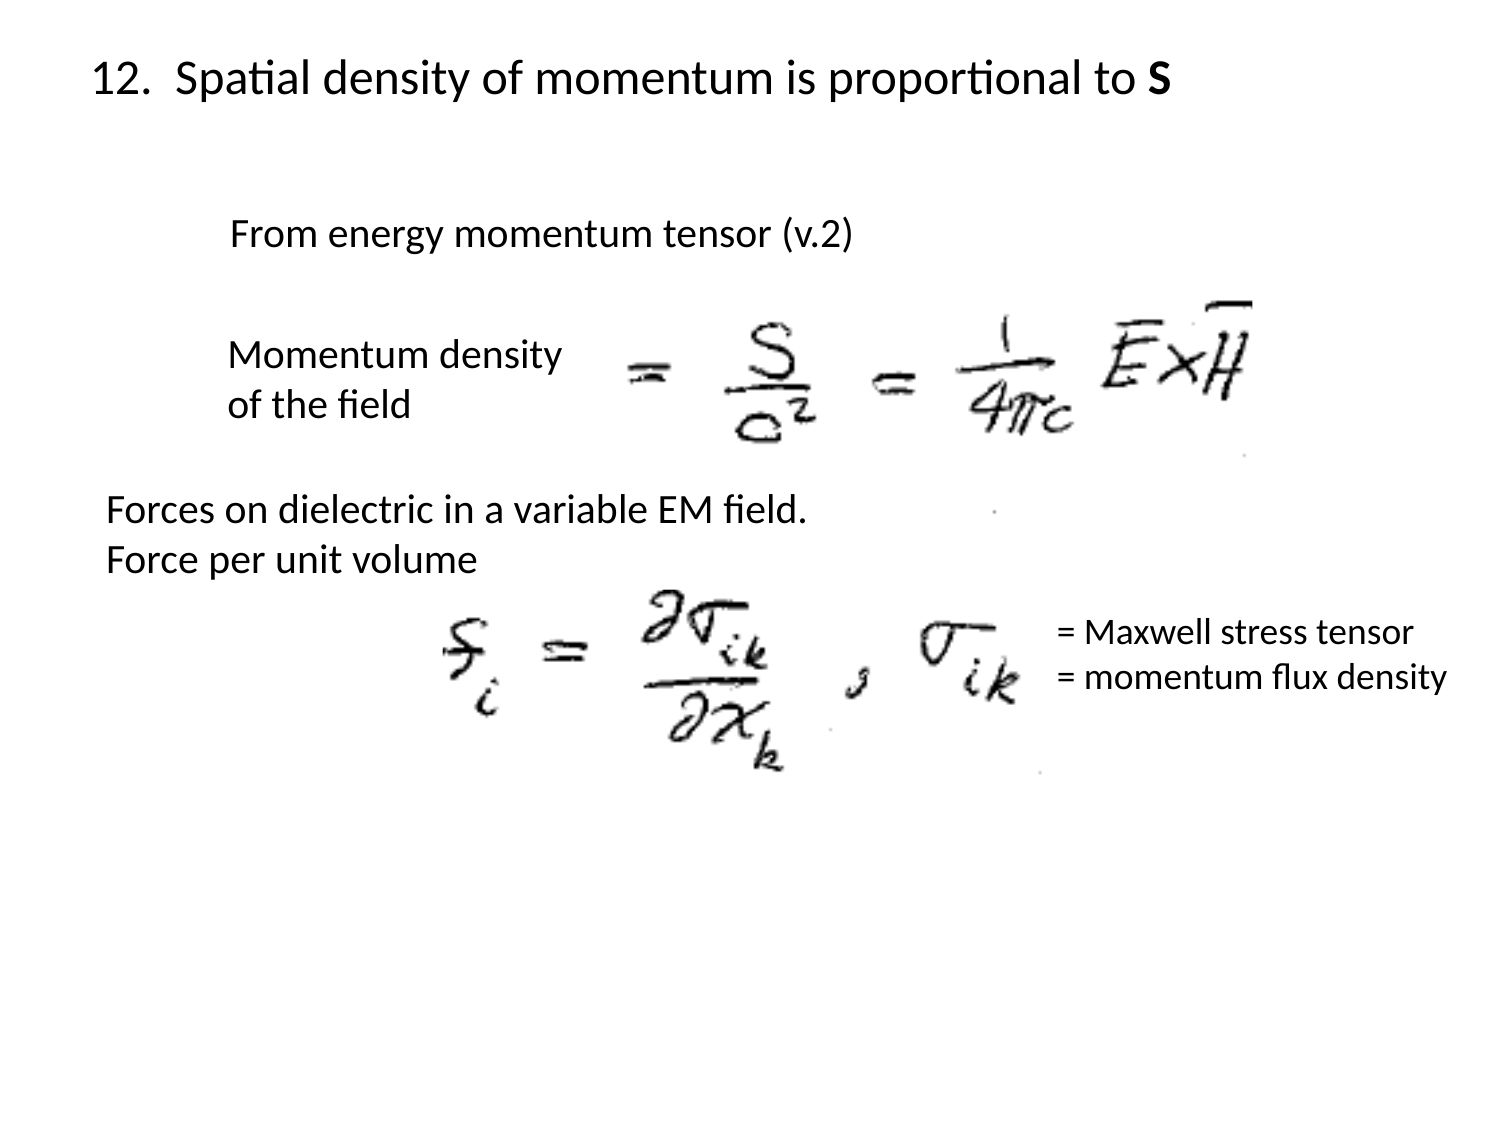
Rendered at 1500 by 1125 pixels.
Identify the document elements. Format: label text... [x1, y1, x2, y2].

text_box 12. Spatial density of momentum is proportional to S [74, 37, 1213, 113]
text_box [773, 419, 796, 458]
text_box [1009, 402, 1014, 415]
text_box = Maxwell stress tensor = momentum flux density [1042, 599, 1463, 840]
text_box Momentum density of the field [212, 319, 437, 435]
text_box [1108, 308, 1217, 357]
text_box From energy momentum tensor (v.2) [215, 198, 870, 263]
picture [442, 293, 1253, 780]
text_box Forces on dielectric in a variable EM field. Force per unit volume [91, 474, 437, 590]
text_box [865, 366, 874, 425]
